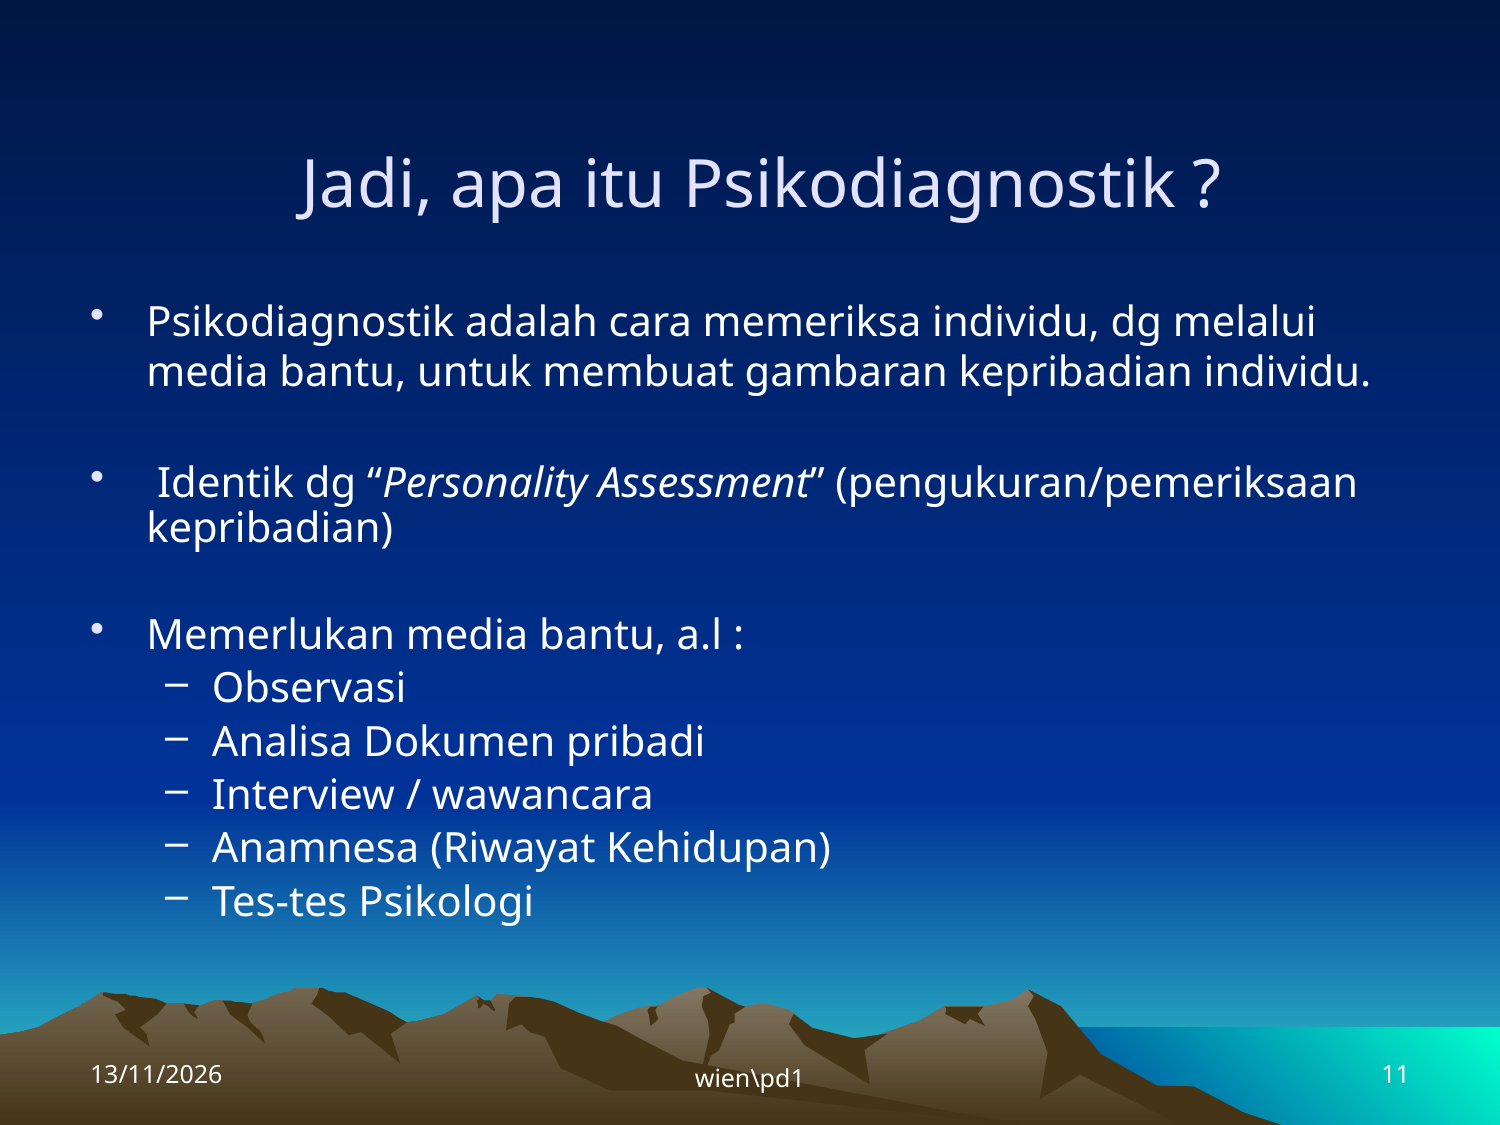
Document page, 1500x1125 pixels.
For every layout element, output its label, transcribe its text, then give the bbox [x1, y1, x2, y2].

slide_number 11 [1074, 1024, 1426, 1101]
list Psikodiagnostik adalah cara memeriksa individu, dg melalui media bantu, untuk membuat gambaran kepribadian individu. Identik dg “Personality Assessment” (pengukuran/pemeriksaan kepribadian) Memerlukan media bantu, a.l : Observasi Analisa Dokumen pribadi Interview / wawancara Anamnesa (Riwayat Kehidupan) Tes-tes Psikologi [74, 287, 1426, 1001]
footer wien\pd1 [512, 1024, 988, 1101]
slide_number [74, 1024, 426, 1101]
title Jadi, apa itu Psikodiagnostik ? [87, 87, 1438, 276]
